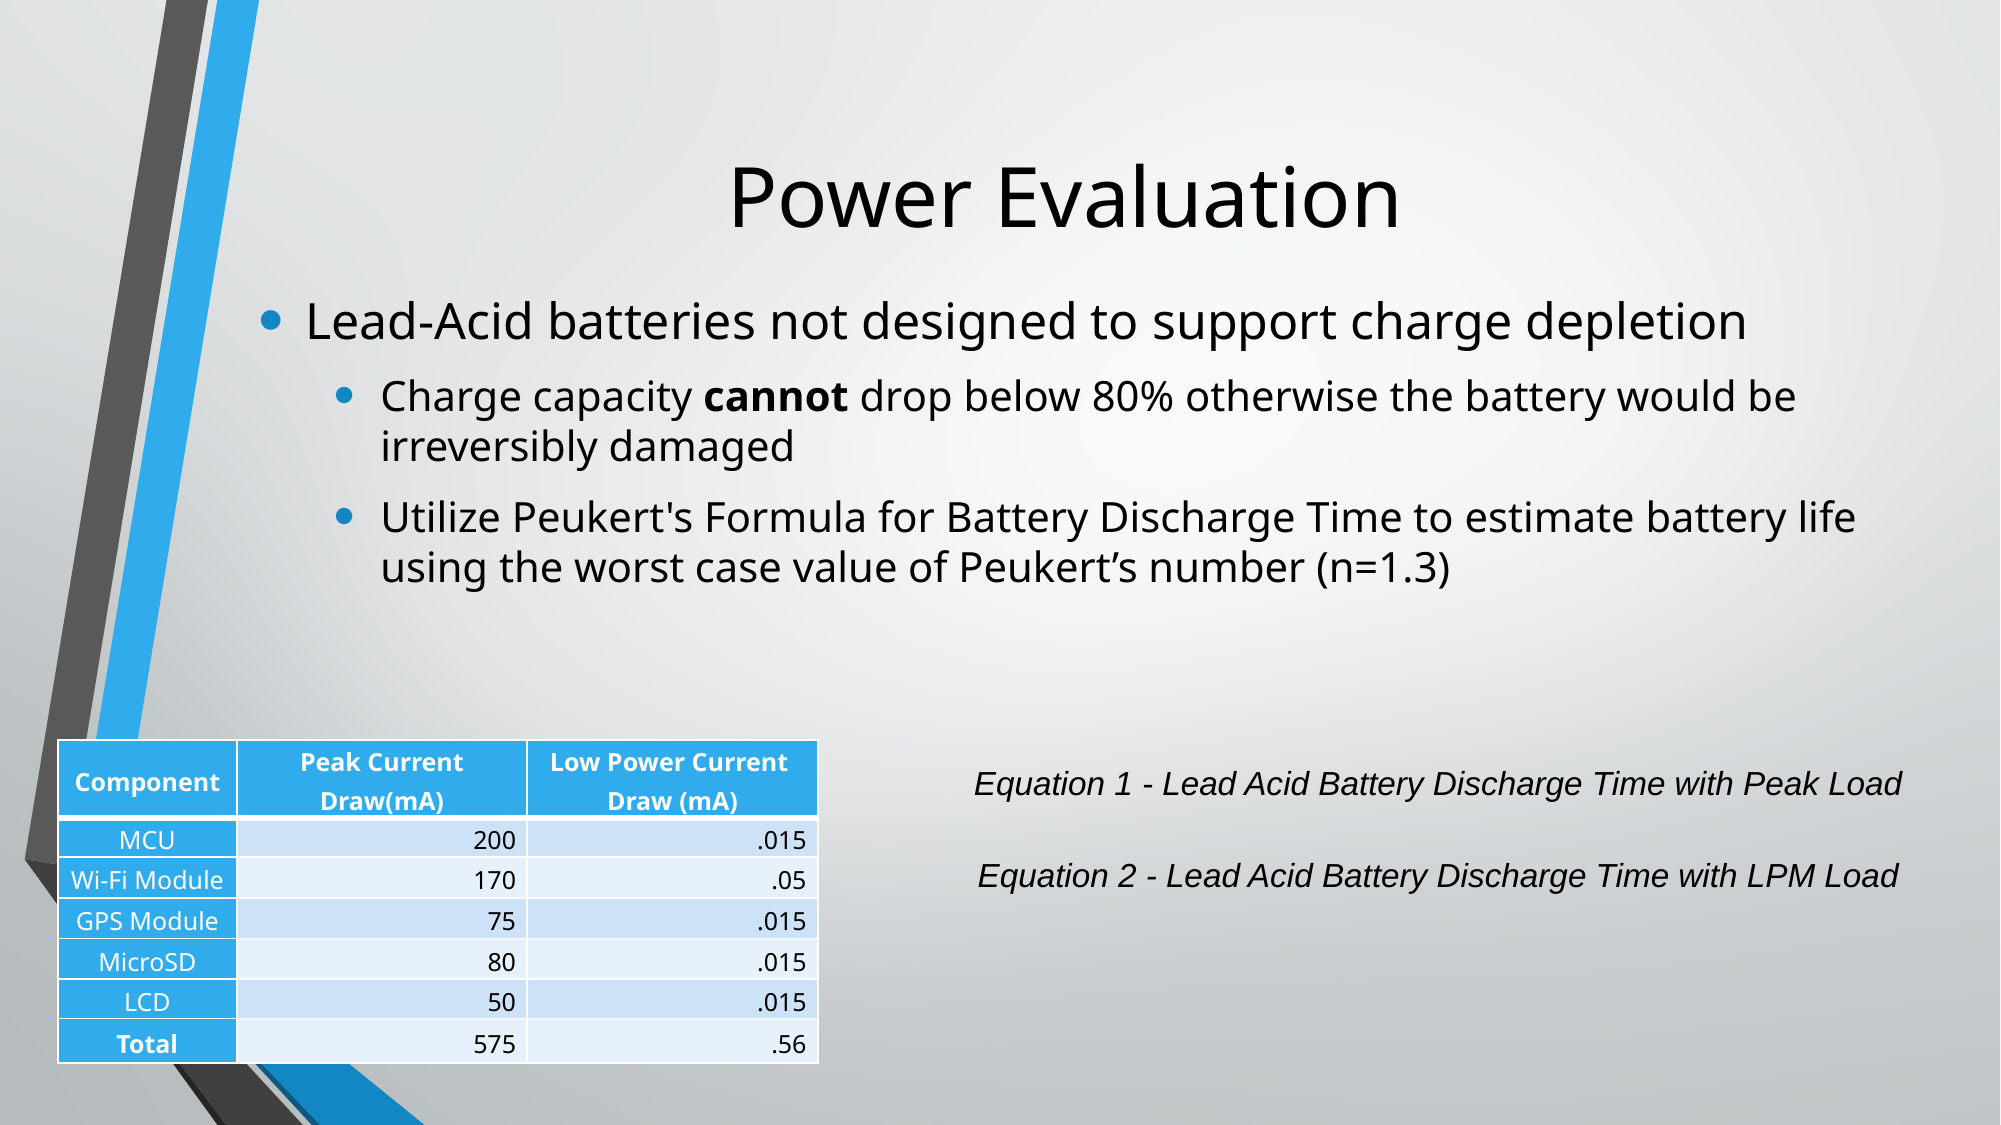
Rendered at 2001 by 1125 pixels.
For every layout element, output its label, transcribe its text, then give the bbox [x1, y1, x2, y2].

table_cell MicroSD [59, 939, 236, 978]
table_cell 50 [238, 980, 526, 1018]
table_cell LCD [59, 980, 236, 1018]
table_cell 75 [238, 899, 526, 938]
table_cell MCU [59, 821, 236, 856]
table_cell .56 [528, 1019, 817, 1062]
table_cell .05 [528, 858, 817, 897]
table_cell 200 [238, 821, 526, 856]
table_cell GPS Module [59, 899, 236, 938]
table_cell 80 [238, 939, 526, 978]
table_cell .015 [528, 980, 817, 1018]
title Power Evaluation [243, 50, 1887, 338]
table_header Component [59, 741, 236, 815]
table_cell Total [59, 1019, 236, 1062]
table_header Peak Current Draw(mA) [238, 741, 526, 815]
table_cell .015 [528, 821, 817, 856]
table_cell 575 [238, 1019, 526, 1062]
table_cell .015 [528, 939, 817, 978]
table_cell Wi-Fi Module [59, 858, 236, 897]
table_cell 170 [238, 858, 526, 897]
table_cell .015 [528, 899, 817, 938]
table_header Low Power Current Draw (mA) [528, 741, 817, 815]
